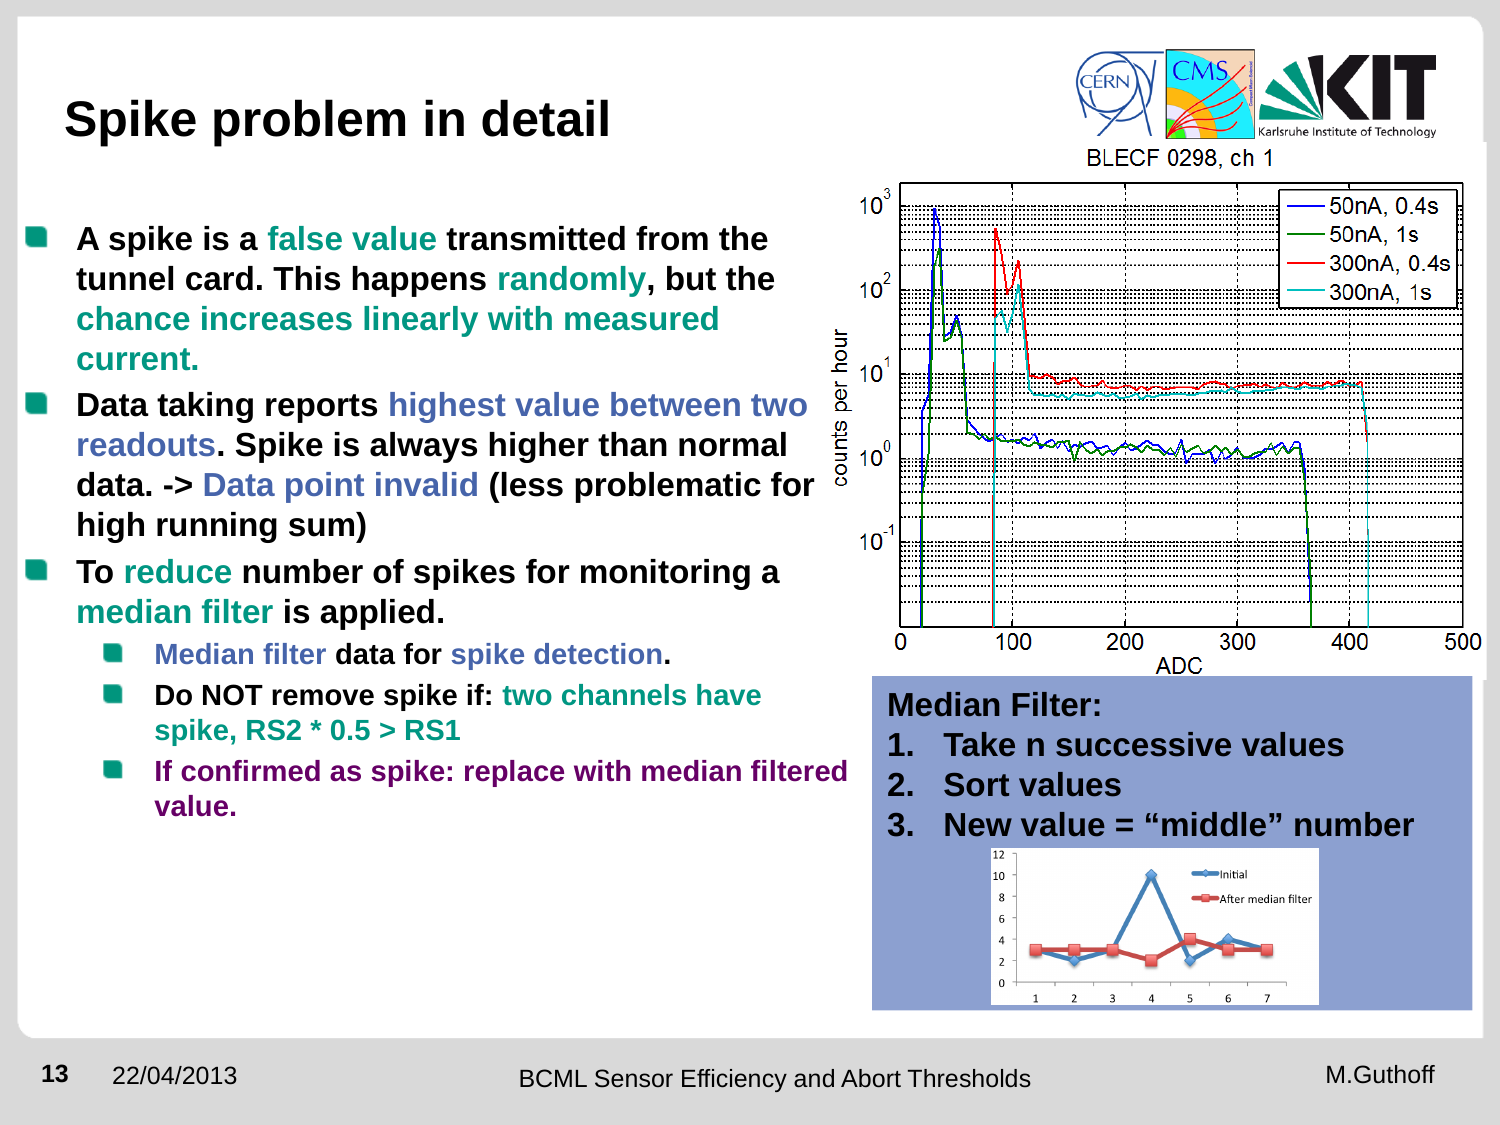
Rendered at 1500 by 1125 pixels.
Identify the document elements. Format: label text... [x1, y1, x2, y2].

picture [0, 0, 1500, 1125]
title Spike problem in detail [64, 54, 1198, 147]
list A spike is a false value transmitted from the tunnel card. This happens randomly, but the chance increases linearly with measured current. Data taking reports highest value between two readouts. Spike is always higher than normal data. -> Data point invalid (less problematic for high running sum) To reduce number of spikes for monitoring a median filter is applied. Median filter data for spike detection. Do NOT remove spike if: two channels have spike, RS2 * 0.5 > RS1 If confirmed as spike: replace with median filtered value. [24, 217, 852, 951]
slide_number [97, 1042, 326, 1106]
text_box Median Filter: Take n successive values Sort values New value = “middle” number [872, 688, 1473, 1011]
footer BCML Sensor Efficiency and Abort Thresholds [250, 1055, 1300, 1100]
